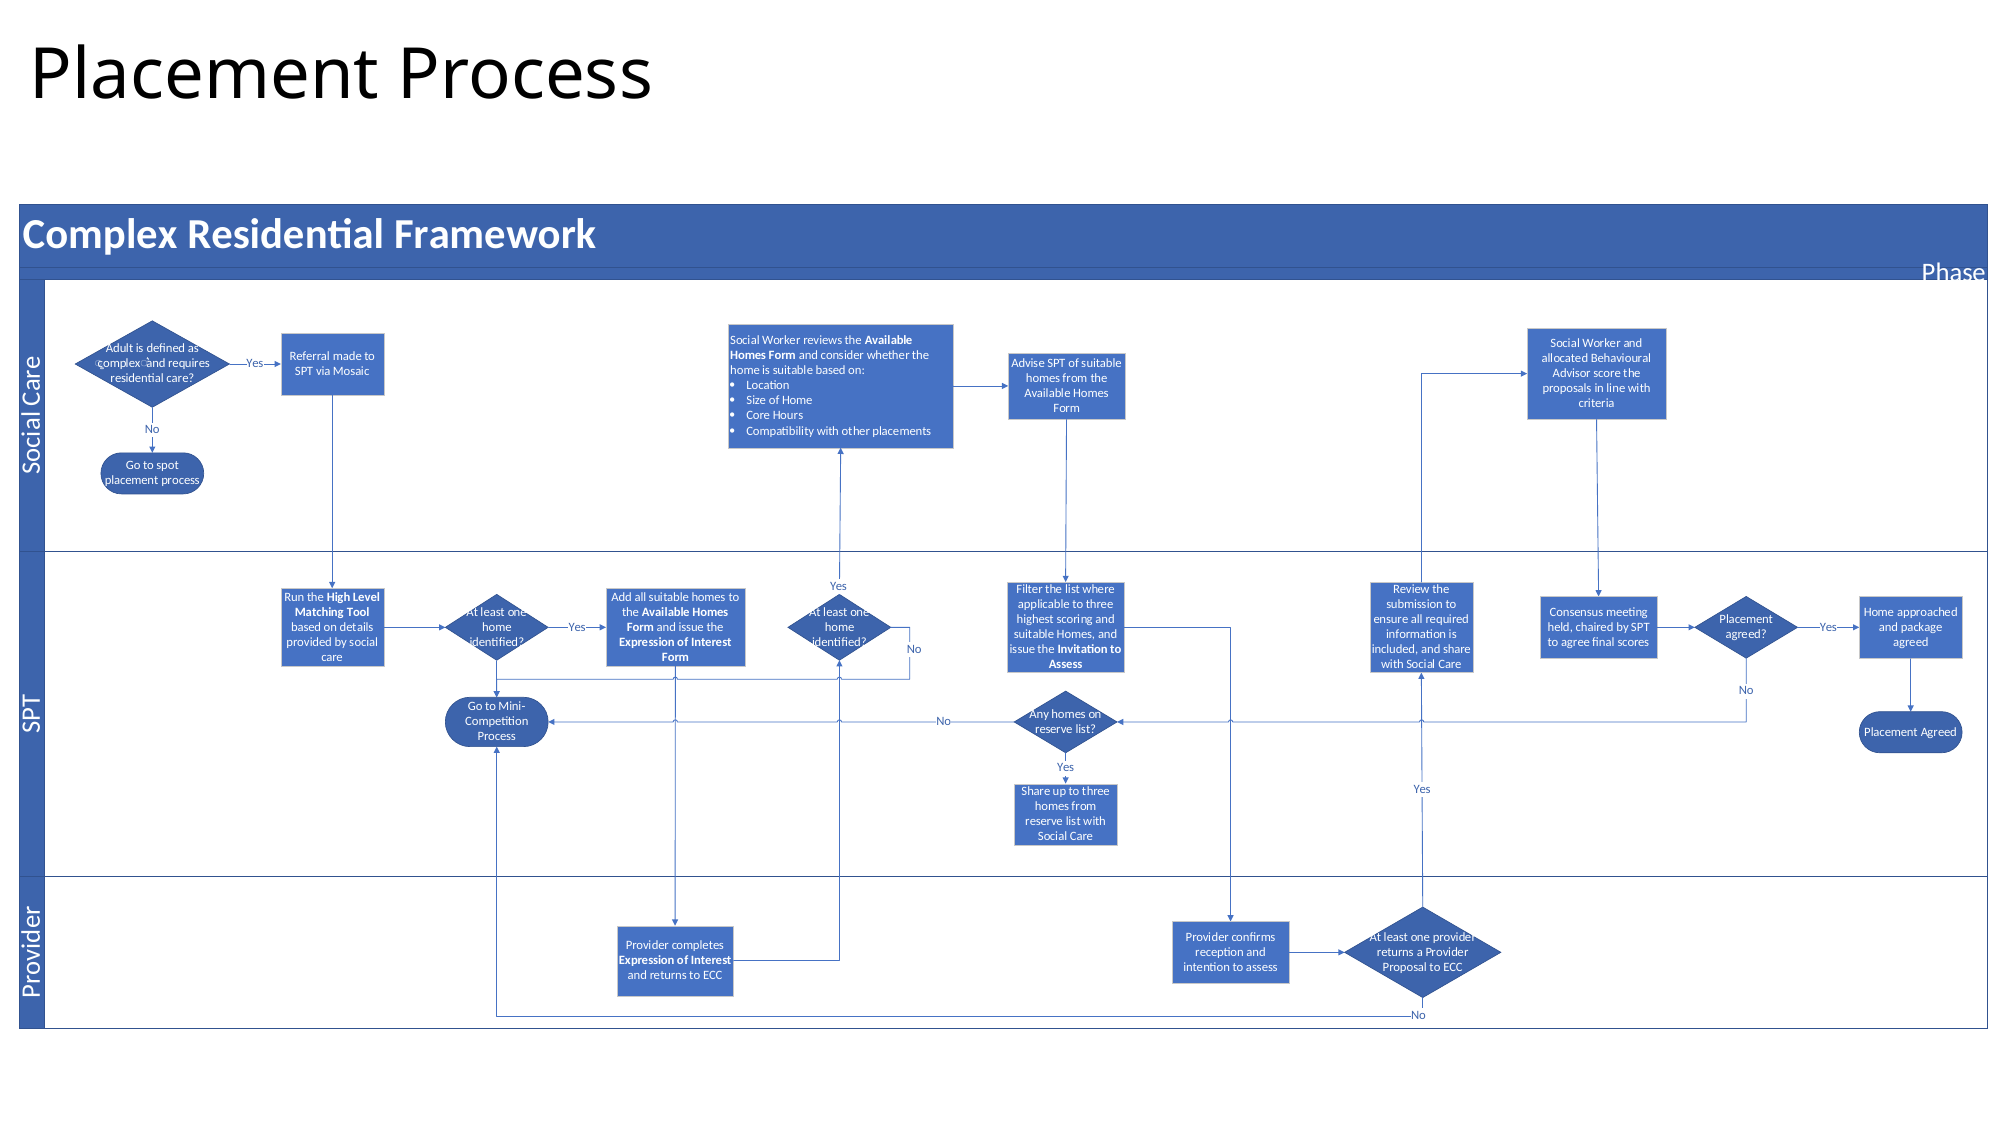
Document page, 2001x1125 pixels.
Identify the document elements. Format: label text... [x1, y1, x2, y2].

title Placement Process [14, 29, 1740, 122]
picture [0, 195, 2000, 1030]
